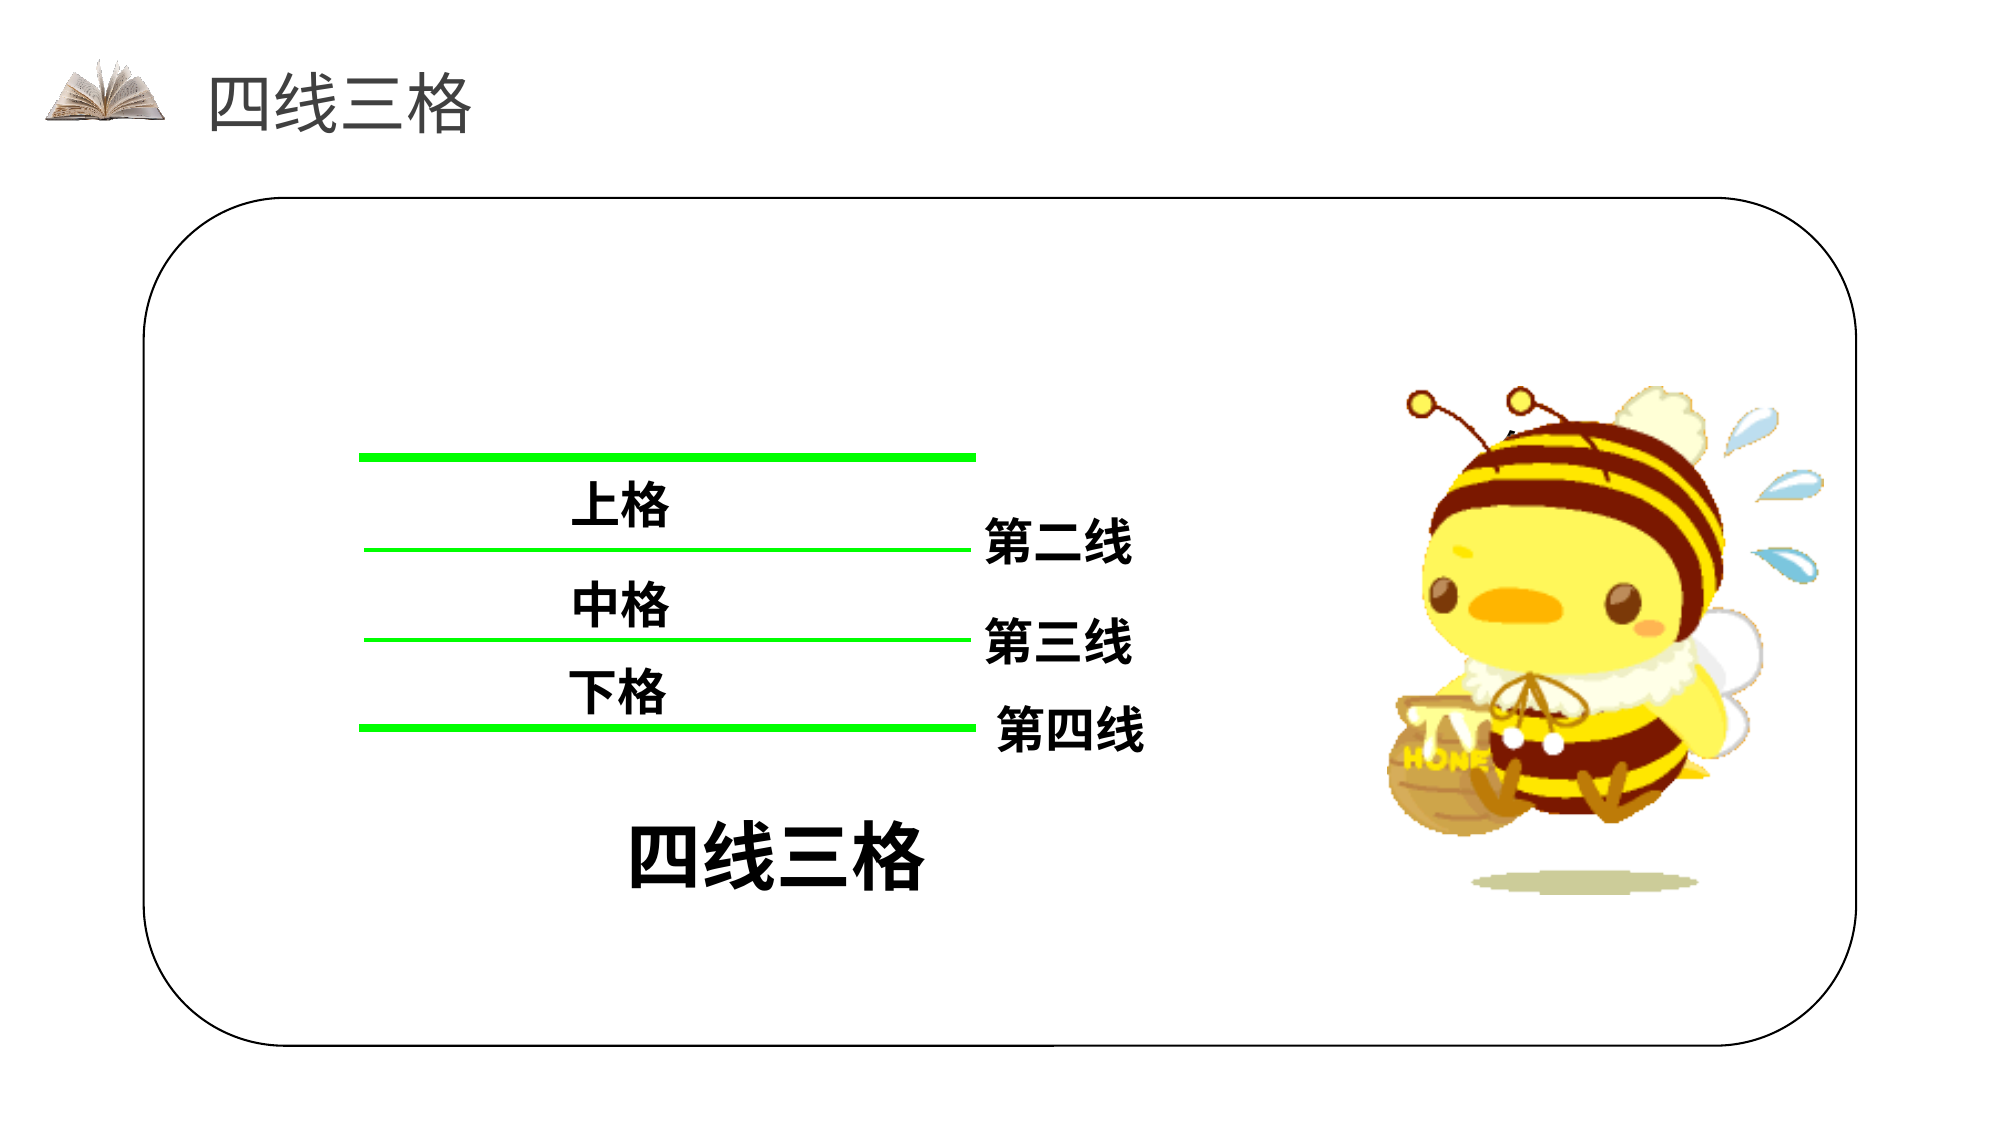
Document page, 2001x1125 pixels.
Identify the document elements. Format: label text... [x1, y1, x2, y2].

picture [330, 415, 1006, 763]
text_box 第二线 [1006, 503, 1281, 579]
picture [22, 36, 182, 142]
text_box 四线三格 [191, 54, 869, 150]
picture [1387, 386, 1824, 896]
text_box 四线三格 [612, 801, 1087, 907]
text_box 第三线 [1006, 603, 1206, 679]
text_box 第四线 [980, 691, 1194, 766]
